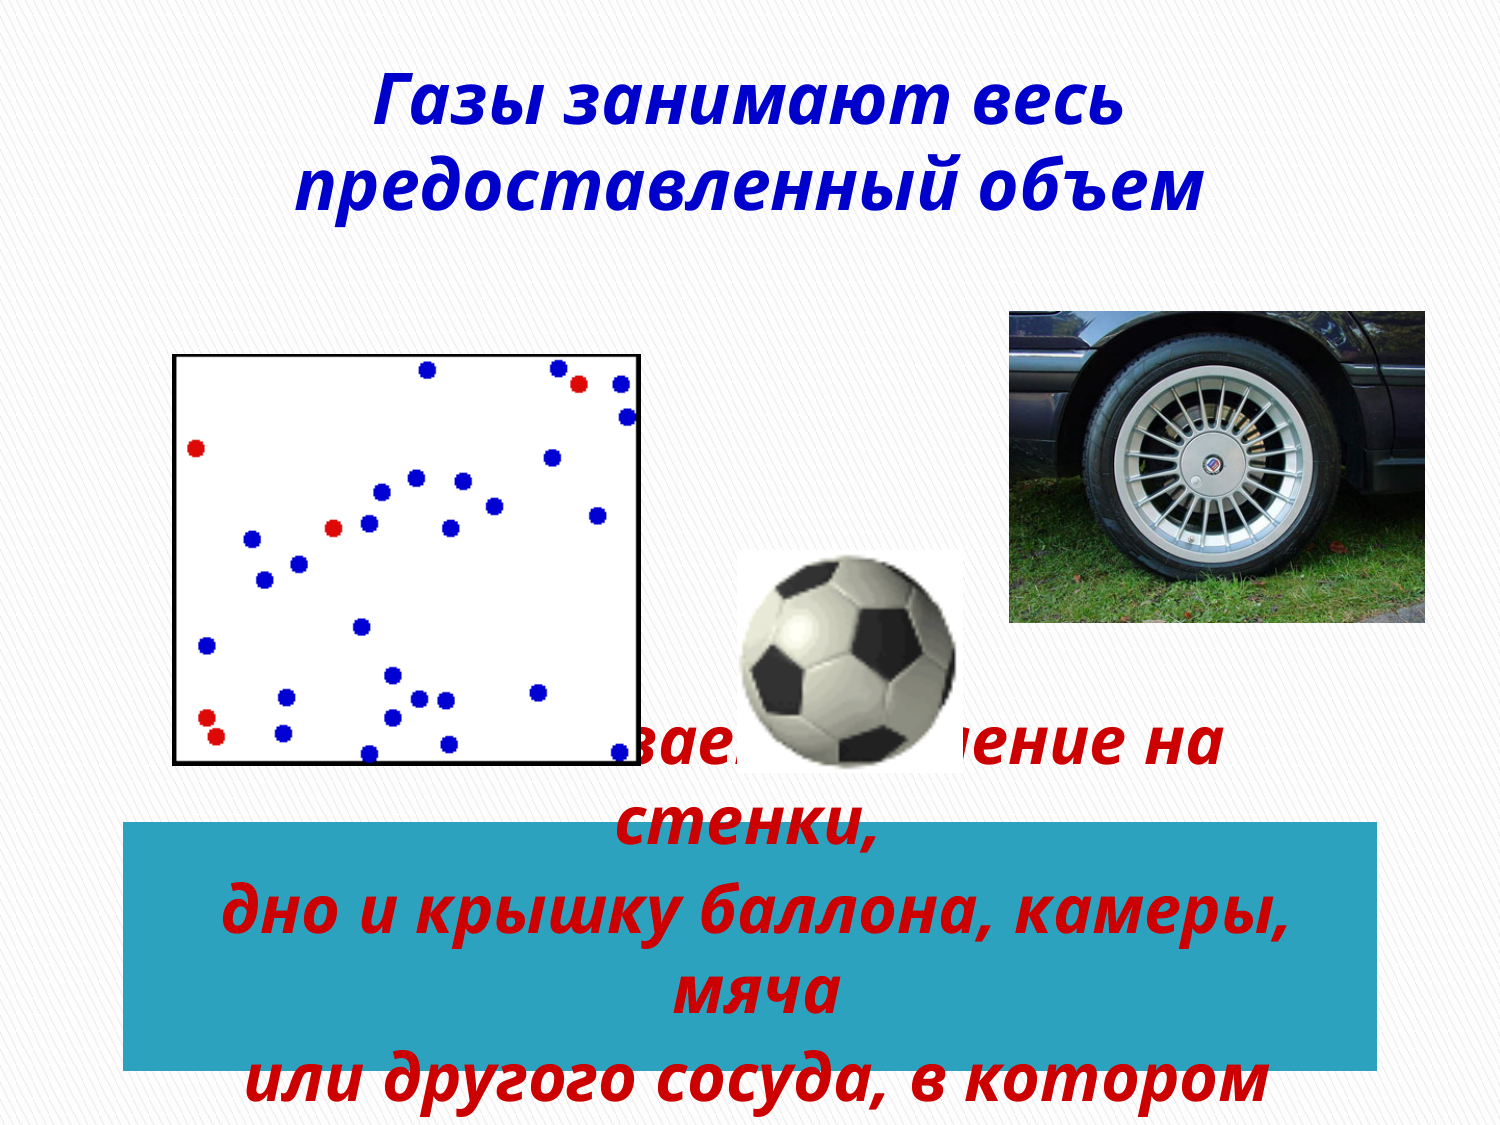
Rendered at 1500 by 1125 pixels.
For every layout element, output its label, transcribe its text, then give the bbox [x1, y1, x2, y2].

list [171, 354, 642, 767]
title Газы занимают весь предоставленный объем [75, 44, 1425, 233]
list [1009, 311, 1426, 624]
picture [737, 550, 963, 773]
list Газ оказывает давление на стенки, дно и крышку баллона, камеры, мяча или другого сосуда, в котором находится [123, 822, 1377, 1071]
